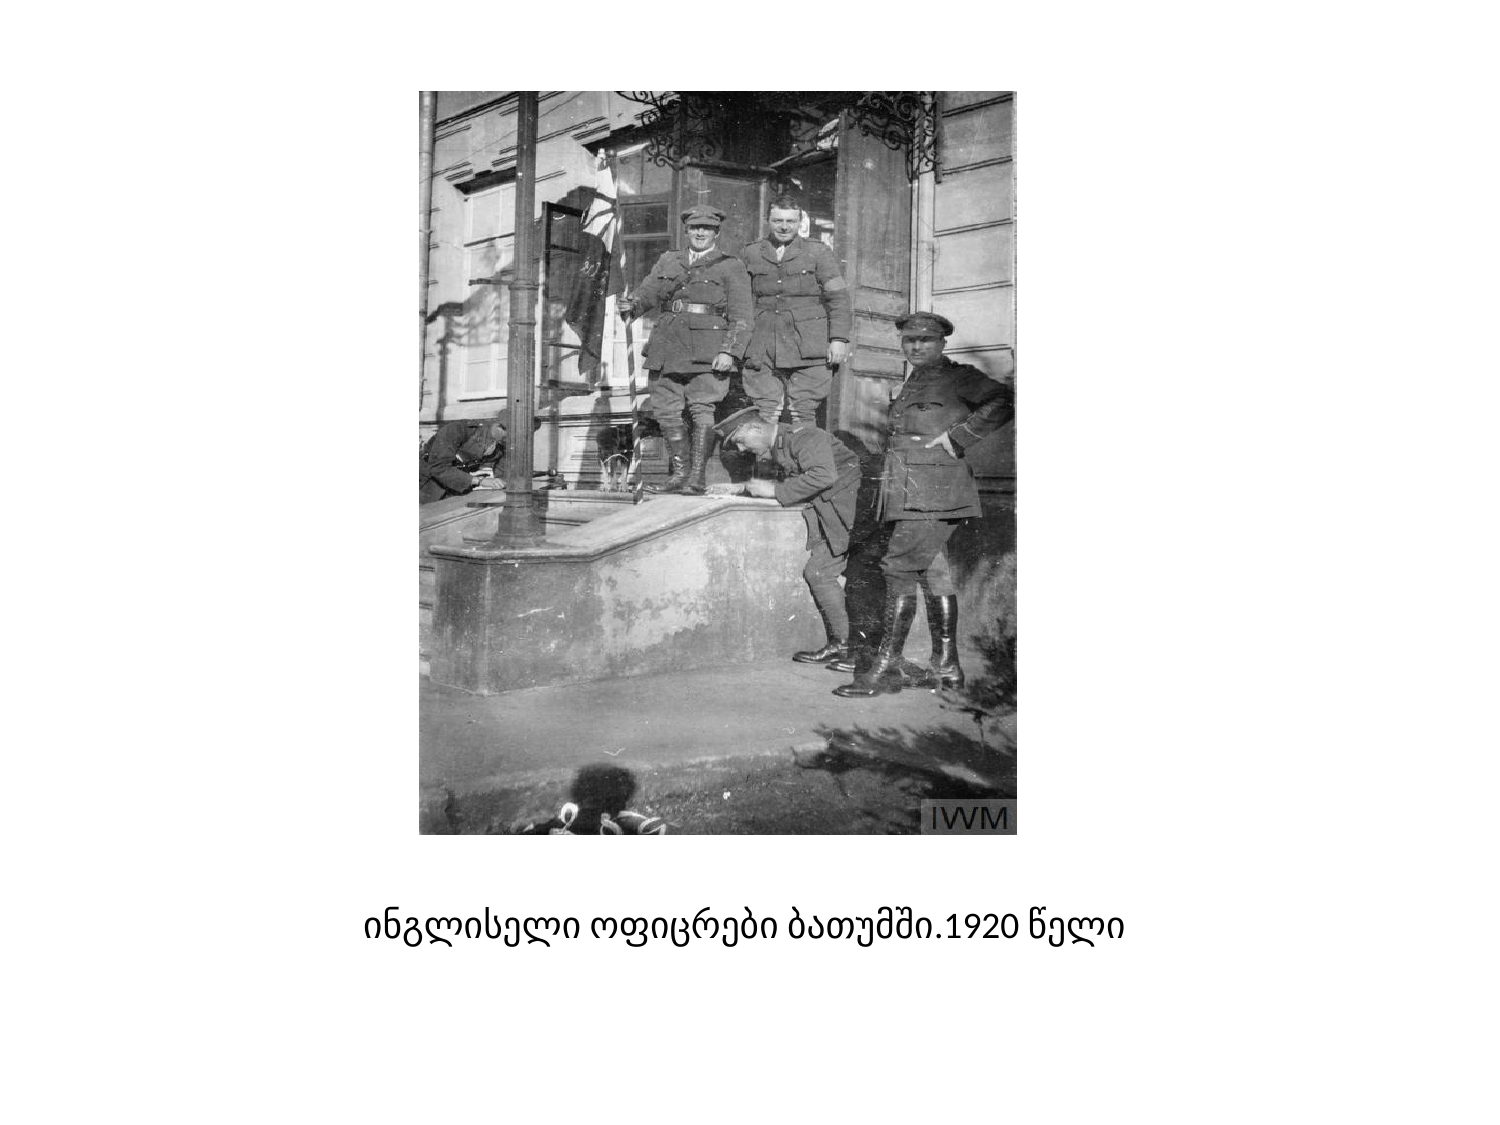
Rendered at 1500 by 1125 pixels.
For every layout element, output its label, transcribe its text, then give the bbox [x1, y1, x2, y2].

picture [418, 90, 1018, 835]
text_box ინგლისელი ოფიცრები ბათუმში.1920 წელი [348, 893, 1142, 953]
